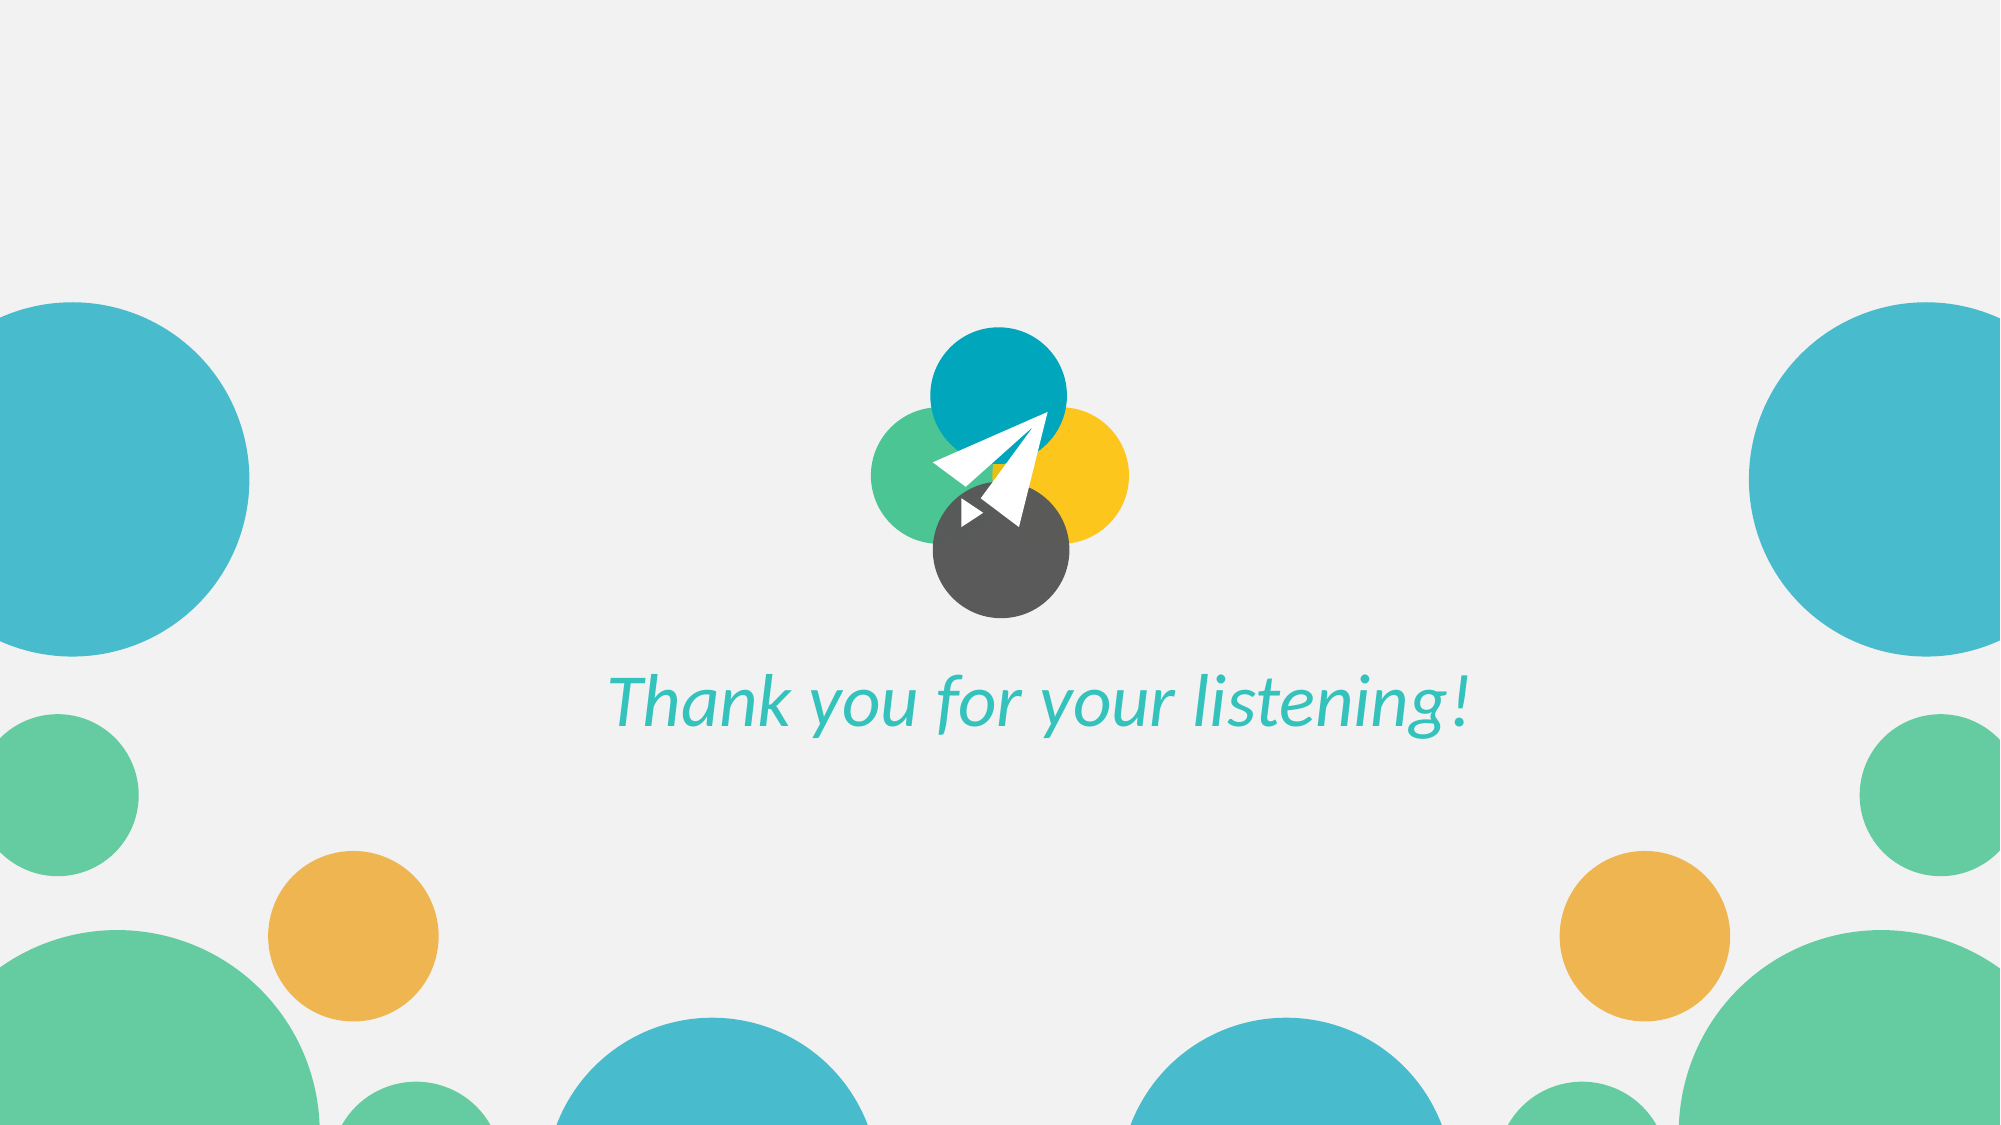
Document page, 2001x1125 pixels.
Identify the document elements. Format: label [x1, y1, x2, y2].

text_box [0, 302, 2000, 1125]
text_box [870, 327, 1130, 619]
